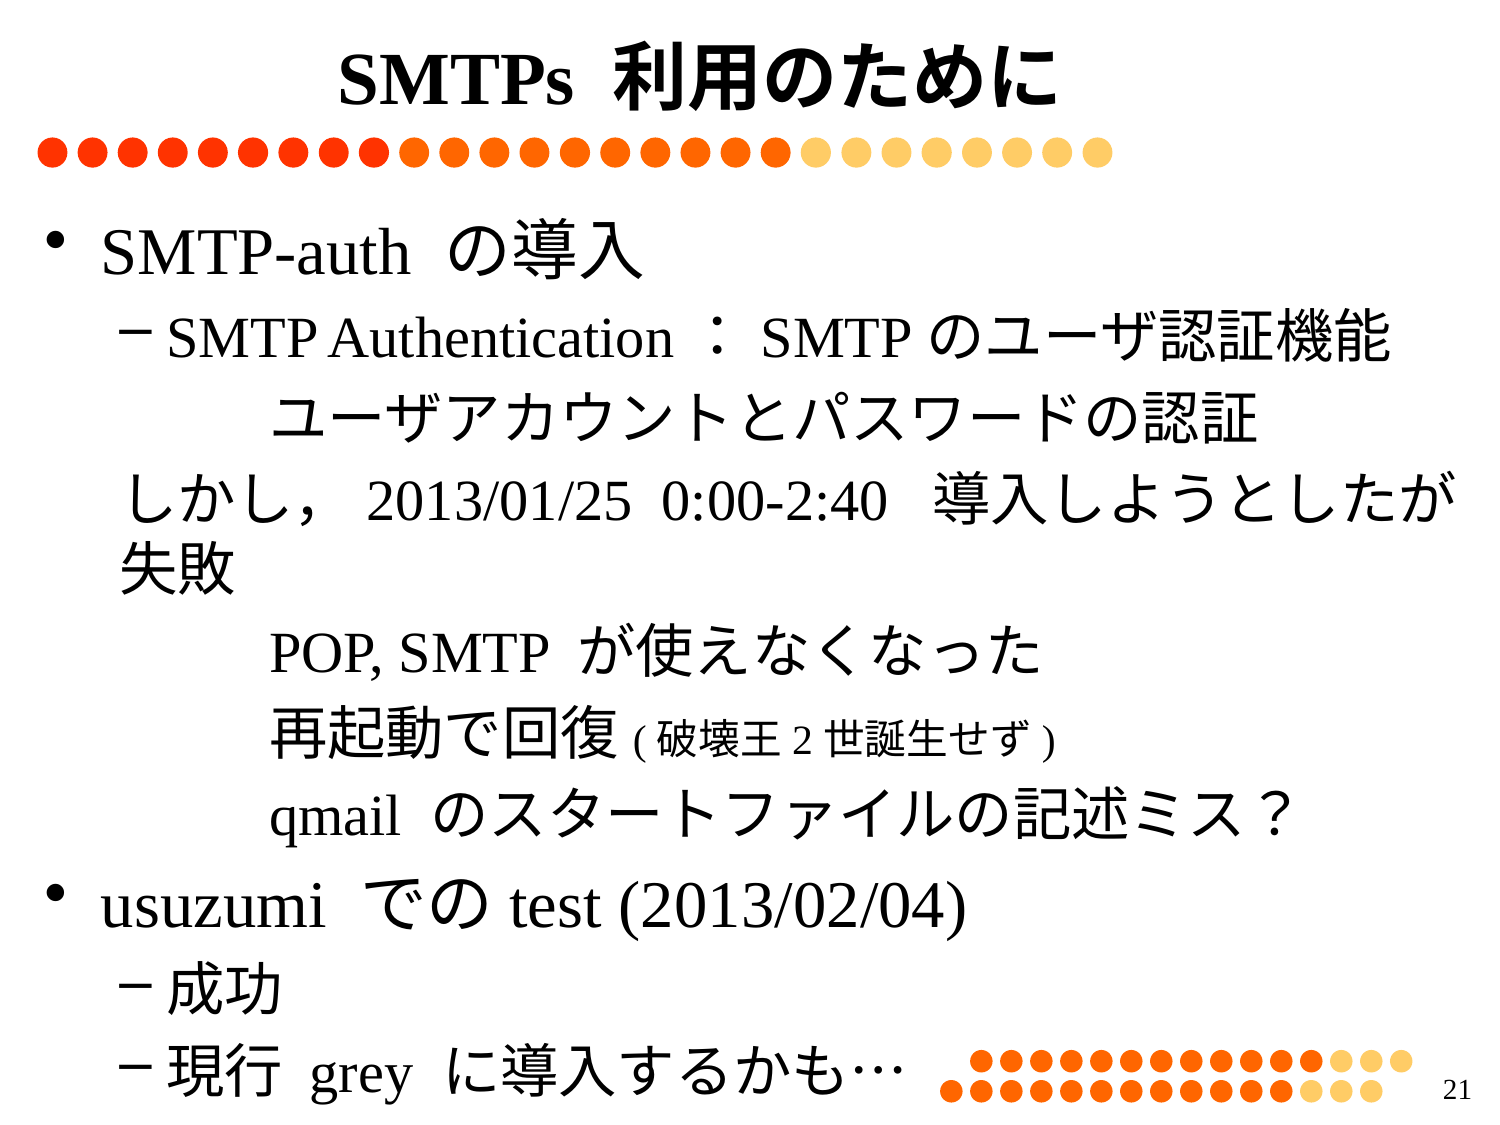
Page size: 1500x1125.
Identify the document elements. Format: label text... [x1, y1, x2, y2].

list SMTP-auth の導入 SMTP Authentication：SMTPのユーザ認証機能 ユーザアカウントとパスワードの認証 しかし，2013/01/25 0:00-2:40 導入しようとしたが失敗 POP, SMTP が使えなくなった 再起動で回復(破壊王2世誕生せず) qmail のスタートファイルの記述ミス？ usuzumi でのtest (2013/02/04) 成功 現行 grey に導入するかも… [29, 199, 1500, 1083]
title SMTPs 利用のために [37, 0, 1363, 151]
slide_number 20 [1174, 1062, 1488, 1101]
